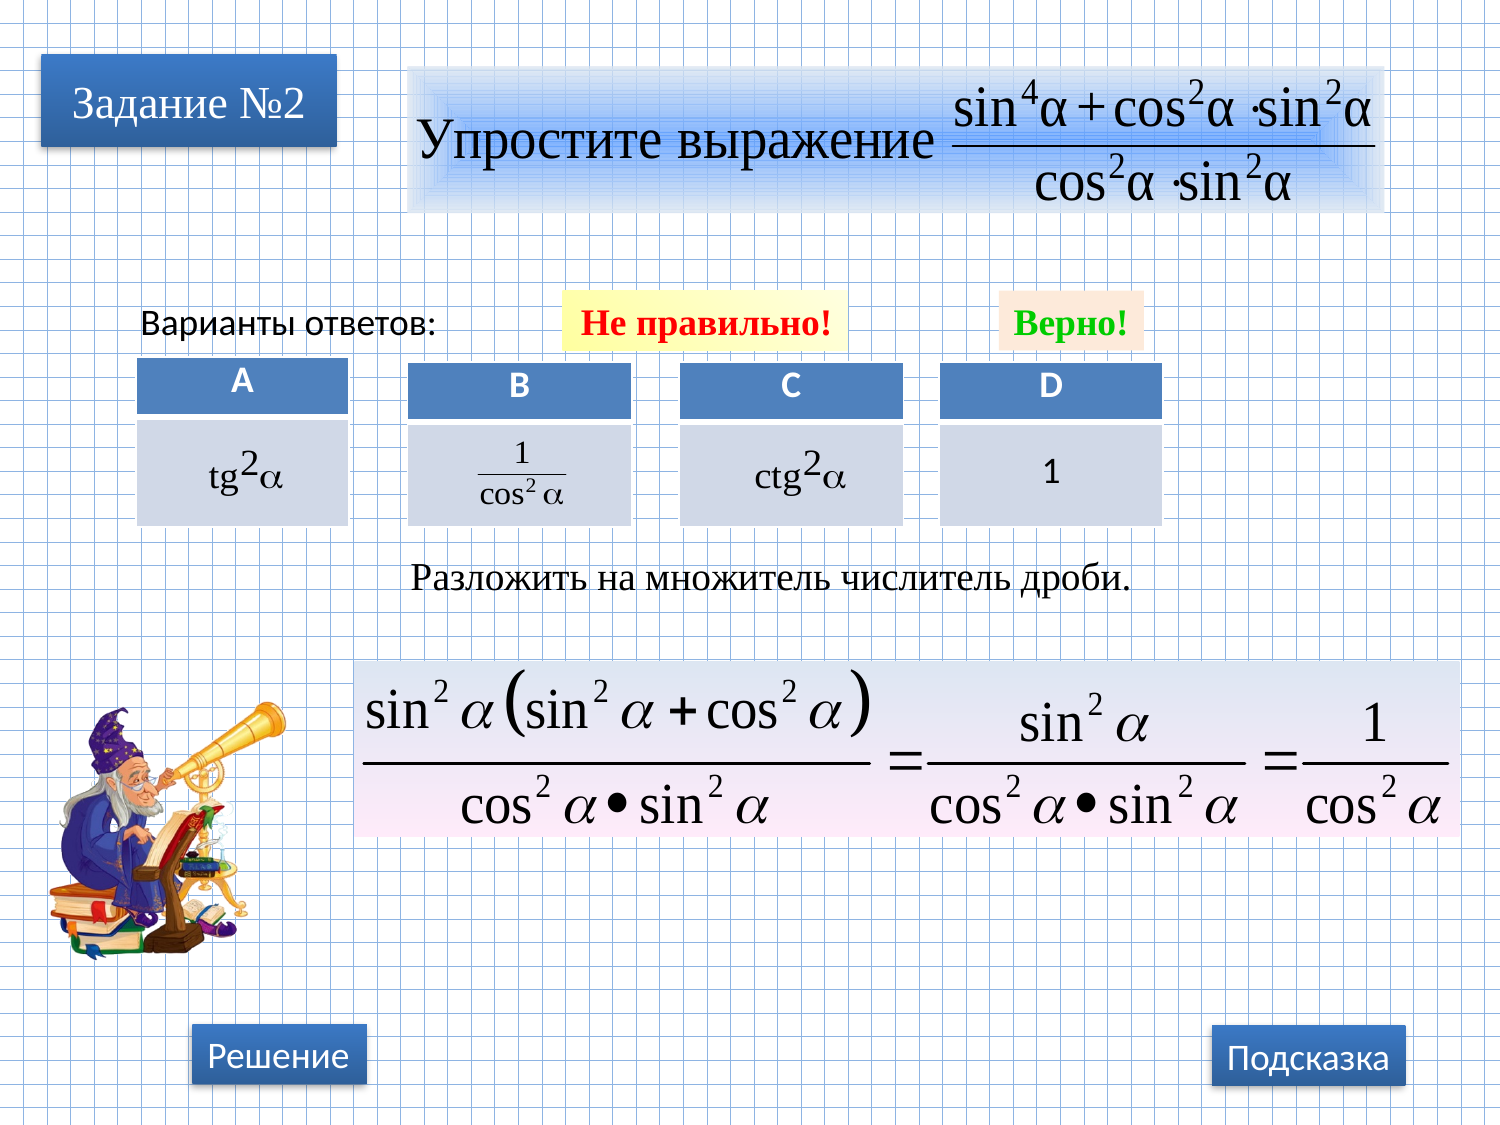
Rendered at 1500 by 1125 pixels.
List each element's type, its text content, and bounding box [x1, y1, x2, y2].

table_cell [137, 420, 348, 526]
text_box Верно! [998, 290, 1144, 351]
table_cell [680, 425, 903, 526]
table_cell [408, 425, 631, 526]
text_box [404, 553, 1137, 607]
text_box Решение [192, 1024, 367, 1084]
text_box Варианты ответов: [125, 290, 453, 351]
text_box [354, 661, 1460, 837]
text_box Подсказка [1212, 1025, 1406, 1086]
table_header D [940, 363, 1162, 419]
text_box Не правильно! [565, 290, 848, 351]
picture [48, 696, 290, 961]
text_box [473, 434, 572, 512]
table_header A [137, 358, 348, 414]
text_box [750, 444, 854, 503]
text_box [407, 66, 1385, 214]
title Задание №2 [41, 54, 337, 147]
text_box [203, 444, 290, 503]
table_header B [408, 363, 631, 419]
table_cell 1 [940, 425, 1162, 526]
table_header C [680, 363, 903, 419]
